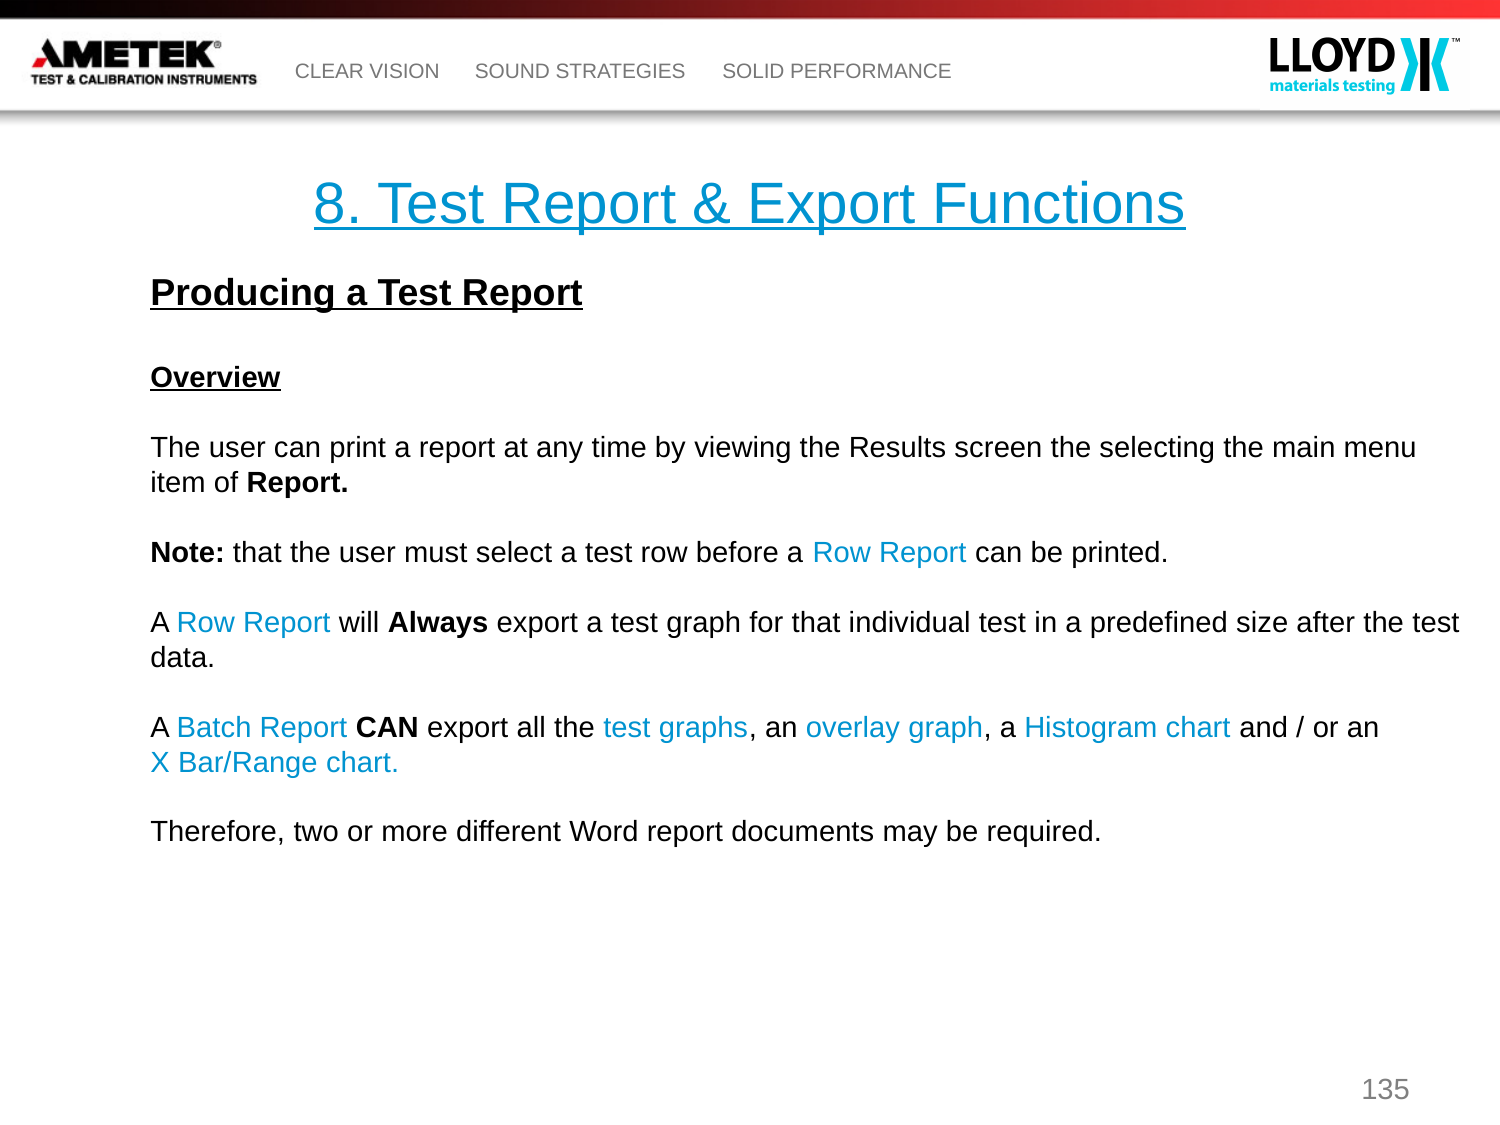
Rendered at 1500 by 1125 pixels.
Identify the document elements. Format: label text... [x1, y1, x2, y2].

title 8. Test Report & Export Functions [74, 137, 1426, 263]
slide_number 135 [1074, 1062, 1426, 1125]
picture [0, 0, 1500, 150]
text_box Producing a Test Report Overview The user can print a report at any time by viewing the Results screen the selecting the main menu item of Report. Note: that the user must select a test row before a Row Report can be printed. A Row Report will Always export a test graph for that individual test in a predefined size after the test data. A Batch Report CAN export all the test graphs, an overlay graph, a Histogram chart and / or an X Bar/Range chart. Therefore, two or more different Word report documents may be required. [135, 260, 1480, 925]
